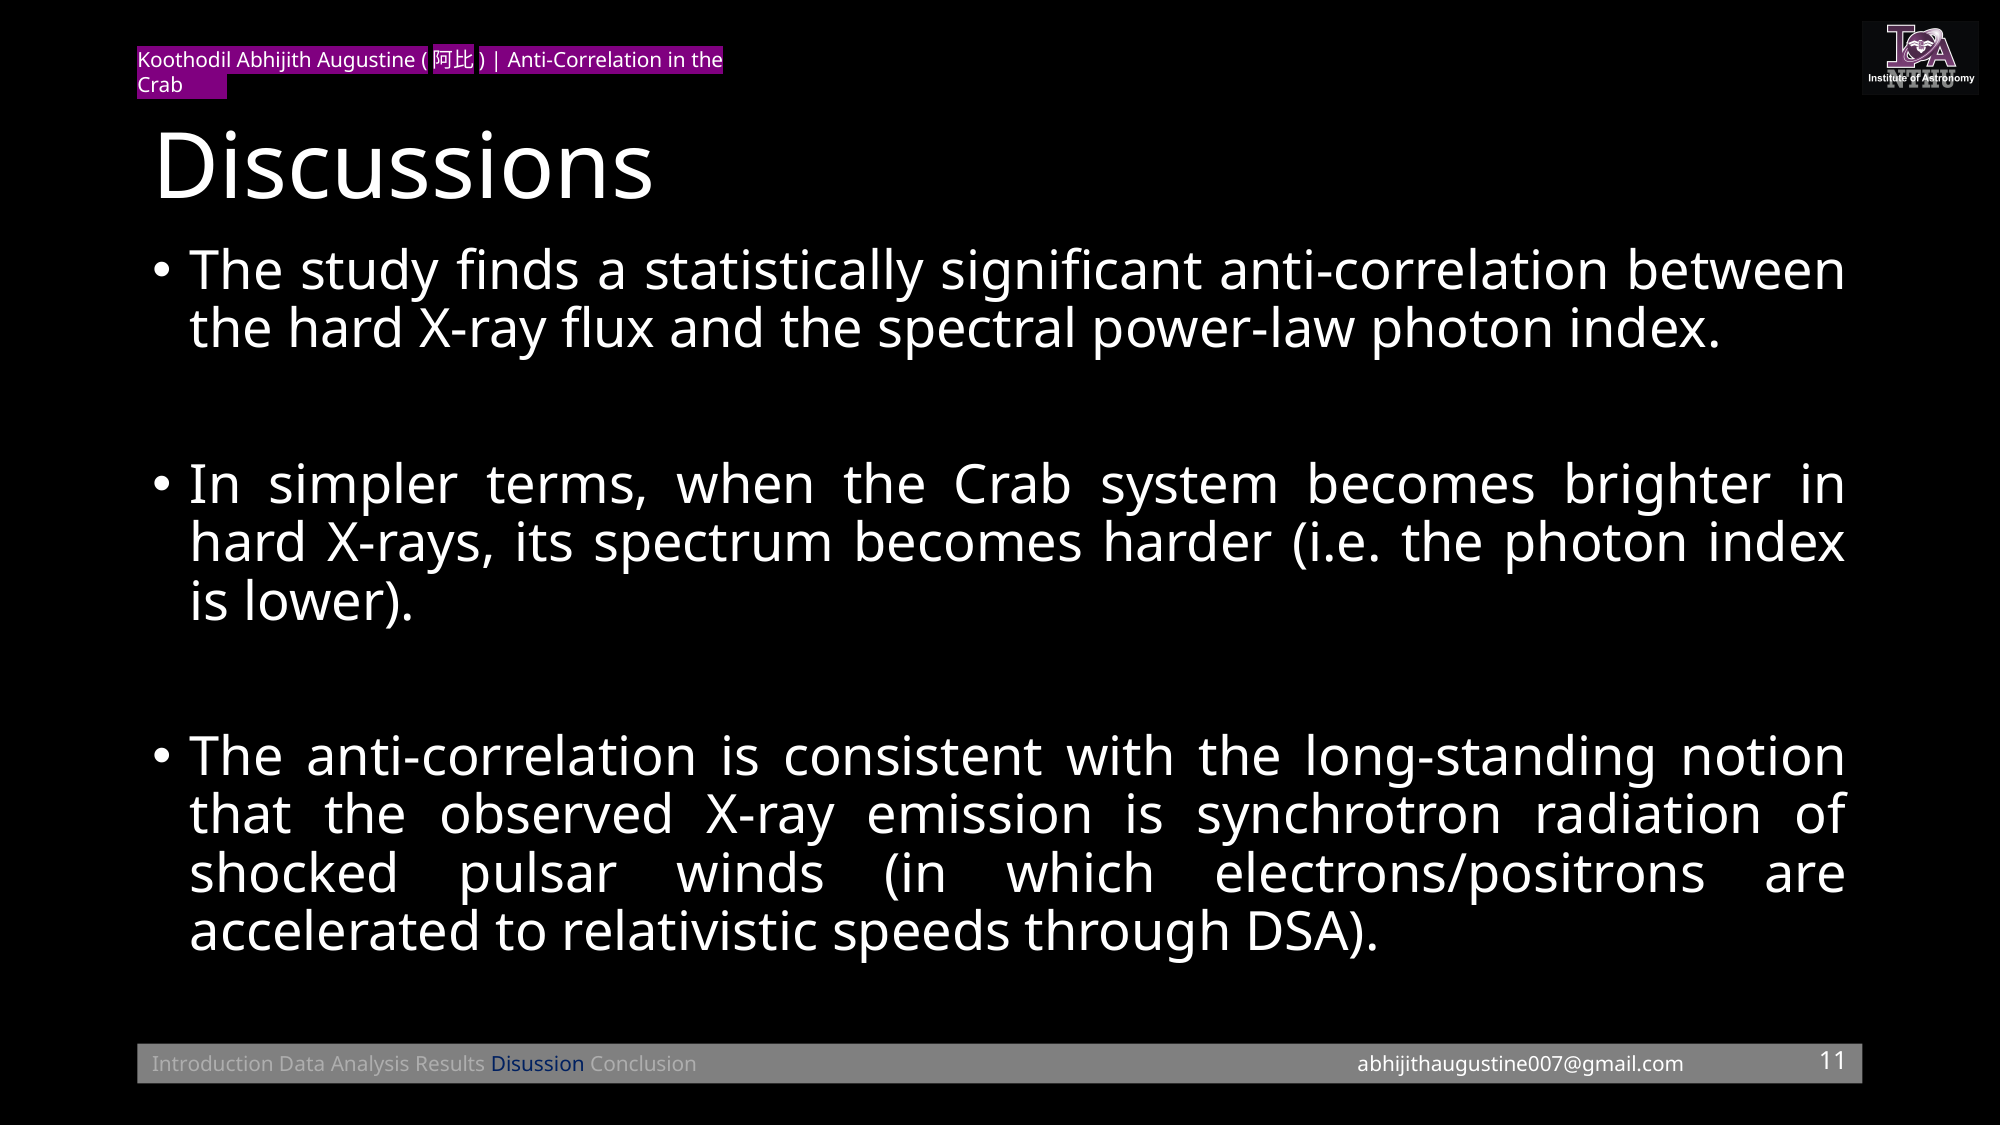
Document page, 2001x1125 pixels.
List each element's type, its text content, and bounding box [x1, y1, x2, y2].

slide_number 11 [1746, 1042, 1863, 1081]
text_box Introduction Data Analysis Results Disussion Conclusion abhijithaugustine007@gmail.com [137, 1043, 1863, 1084]
picture [1862, 21, 1979, 95]
list The study finds a statistically significant anti-correlation between the hard X‑ray flux and the spectral power‑law photon index. In simpler terms, when the Crab system becomes brighter in hard X‑rays, its spectrum becomes harder (i.e. the photon index is lower). The anti-correlation is consistent with the long‐standing notion that the observed X‑ray emission is synchrotron radiation of shocked pulsar winds (in which electrons/positrons are accelerated to relativistic speeds through DSA). [137, 235, 1863, 1017]
title Discussions [137, 59, 1863, 235]
